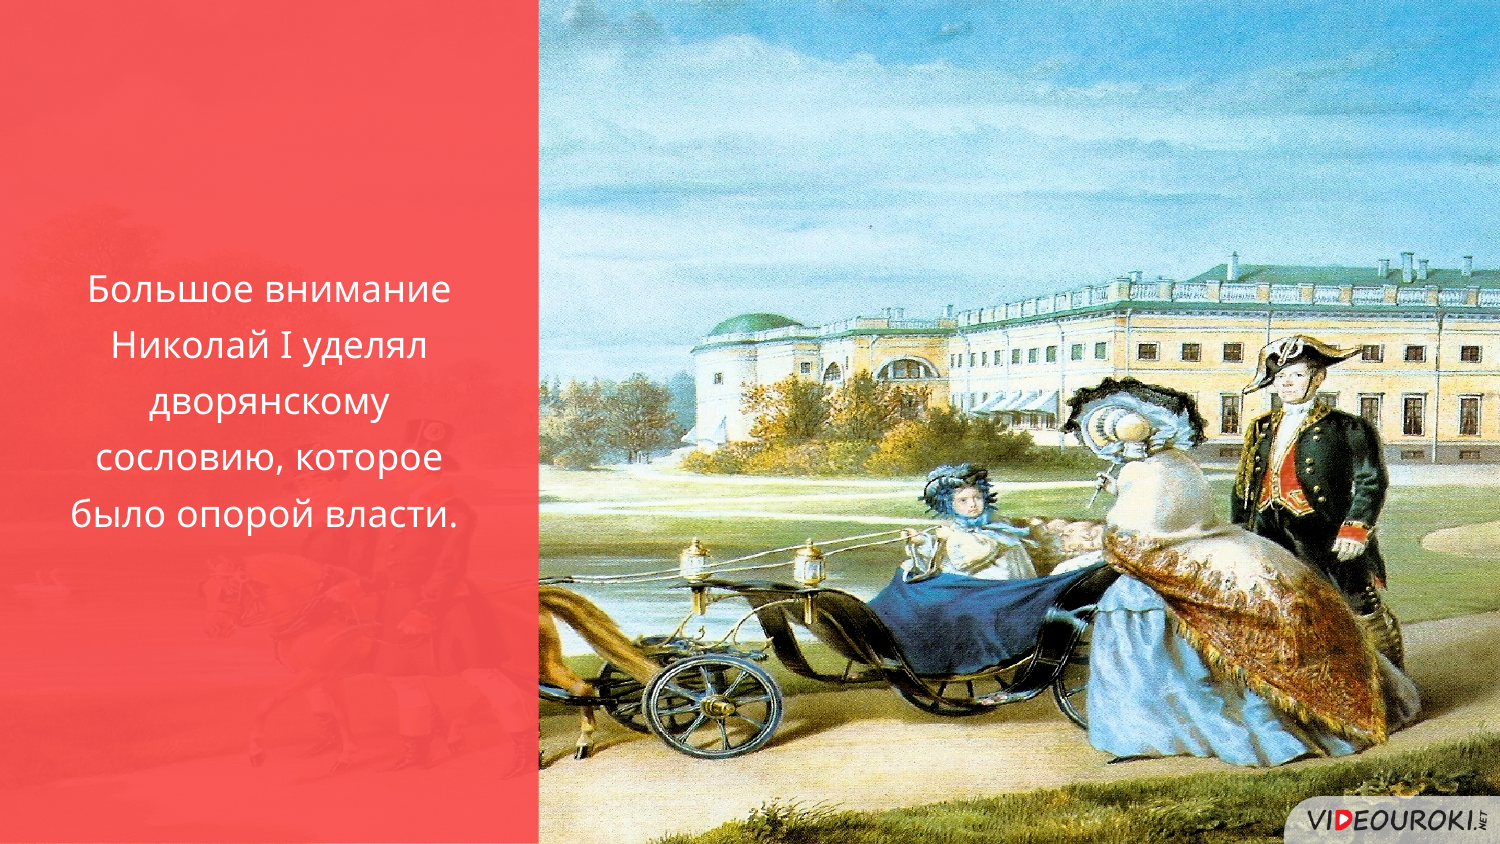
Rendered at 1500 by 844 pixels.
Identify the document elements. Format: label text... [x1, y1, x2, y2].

text_box Большое внимание Николай I уделял дворянскому сословию, которое было опорой власти. [49, 246, 490, 542]
text_box [0, 0, 540, 844]
picture [540, 0, 1500, 844]
